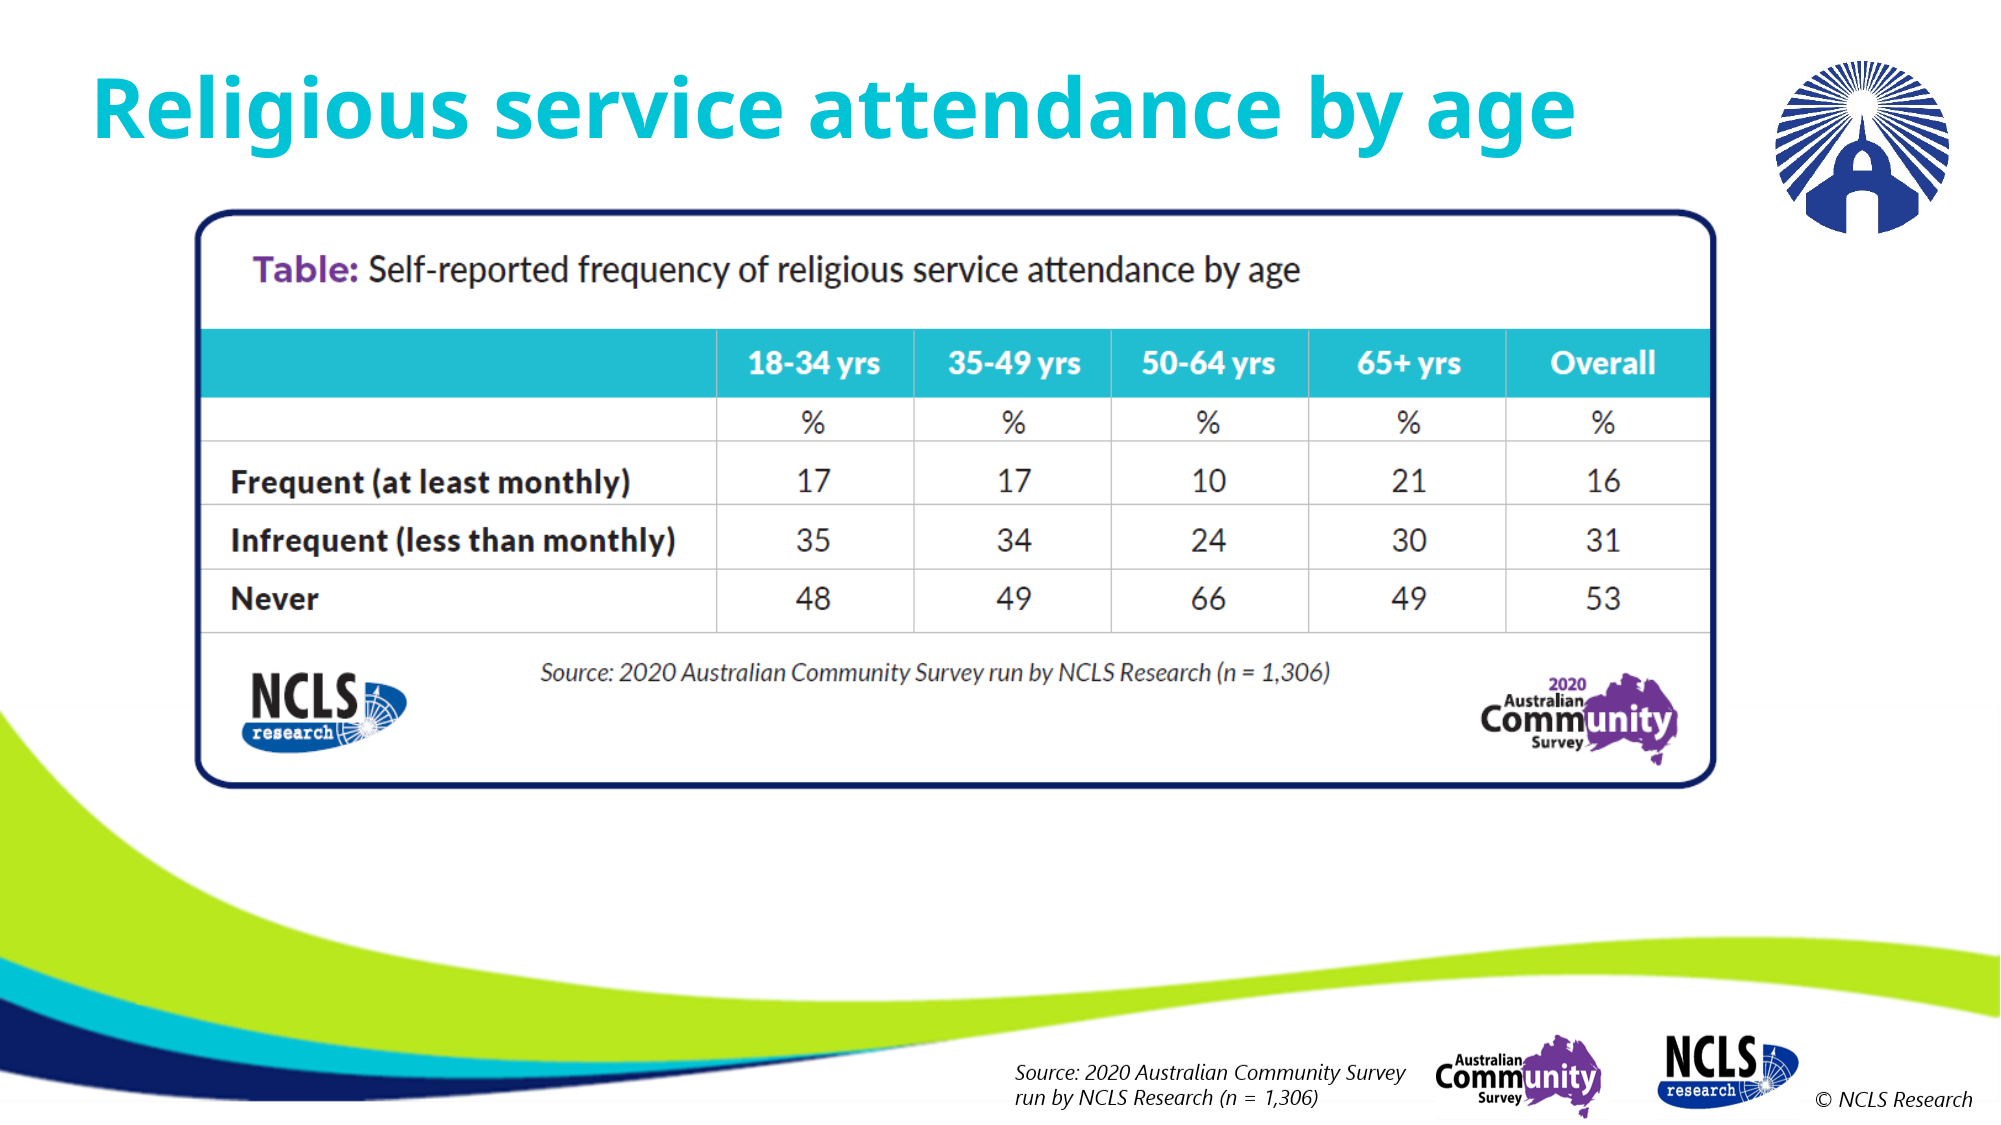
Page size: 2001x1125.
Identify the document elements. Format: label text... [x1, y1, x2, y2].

text_box Religious service attendance by age [75, 47, 1594, 163]
picture [0, 206, 2000, 1125]
picture [1773, 58, 1951, 236]
